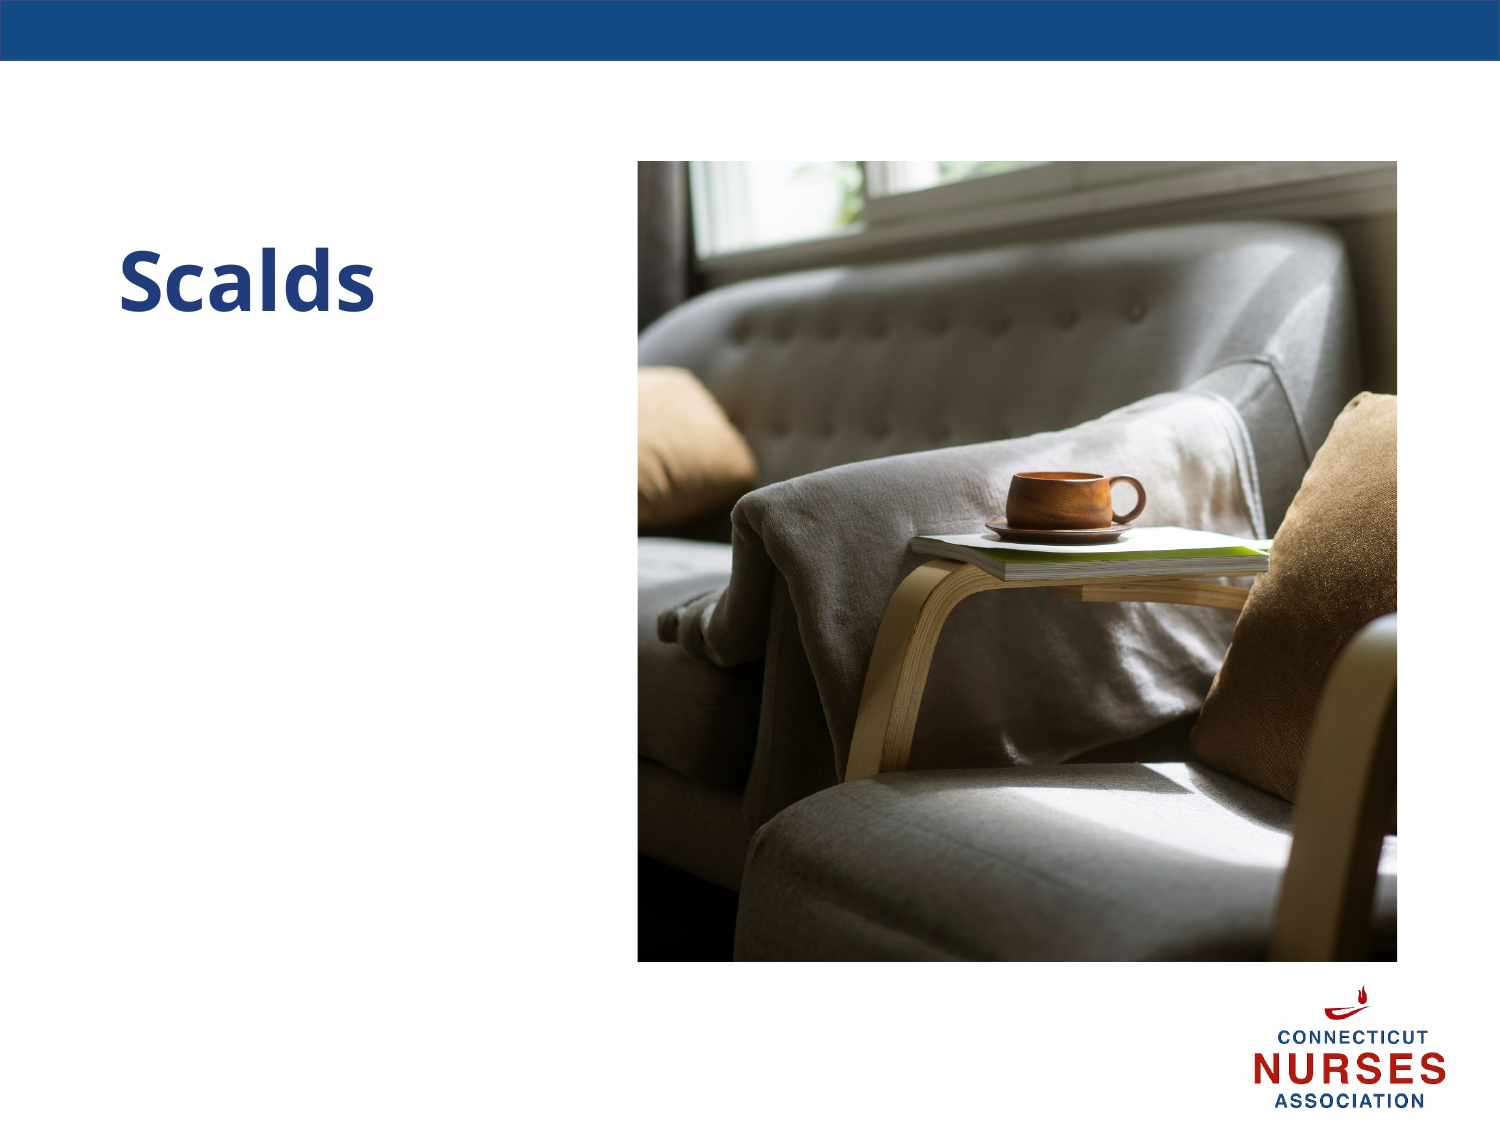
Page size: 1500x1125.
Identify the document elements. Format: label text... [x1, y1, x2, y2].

picture [637, 161, 1398, 962]
title Scalds [103, 75, 588, 338]
picture [1245, 976, 1454, 1118]
